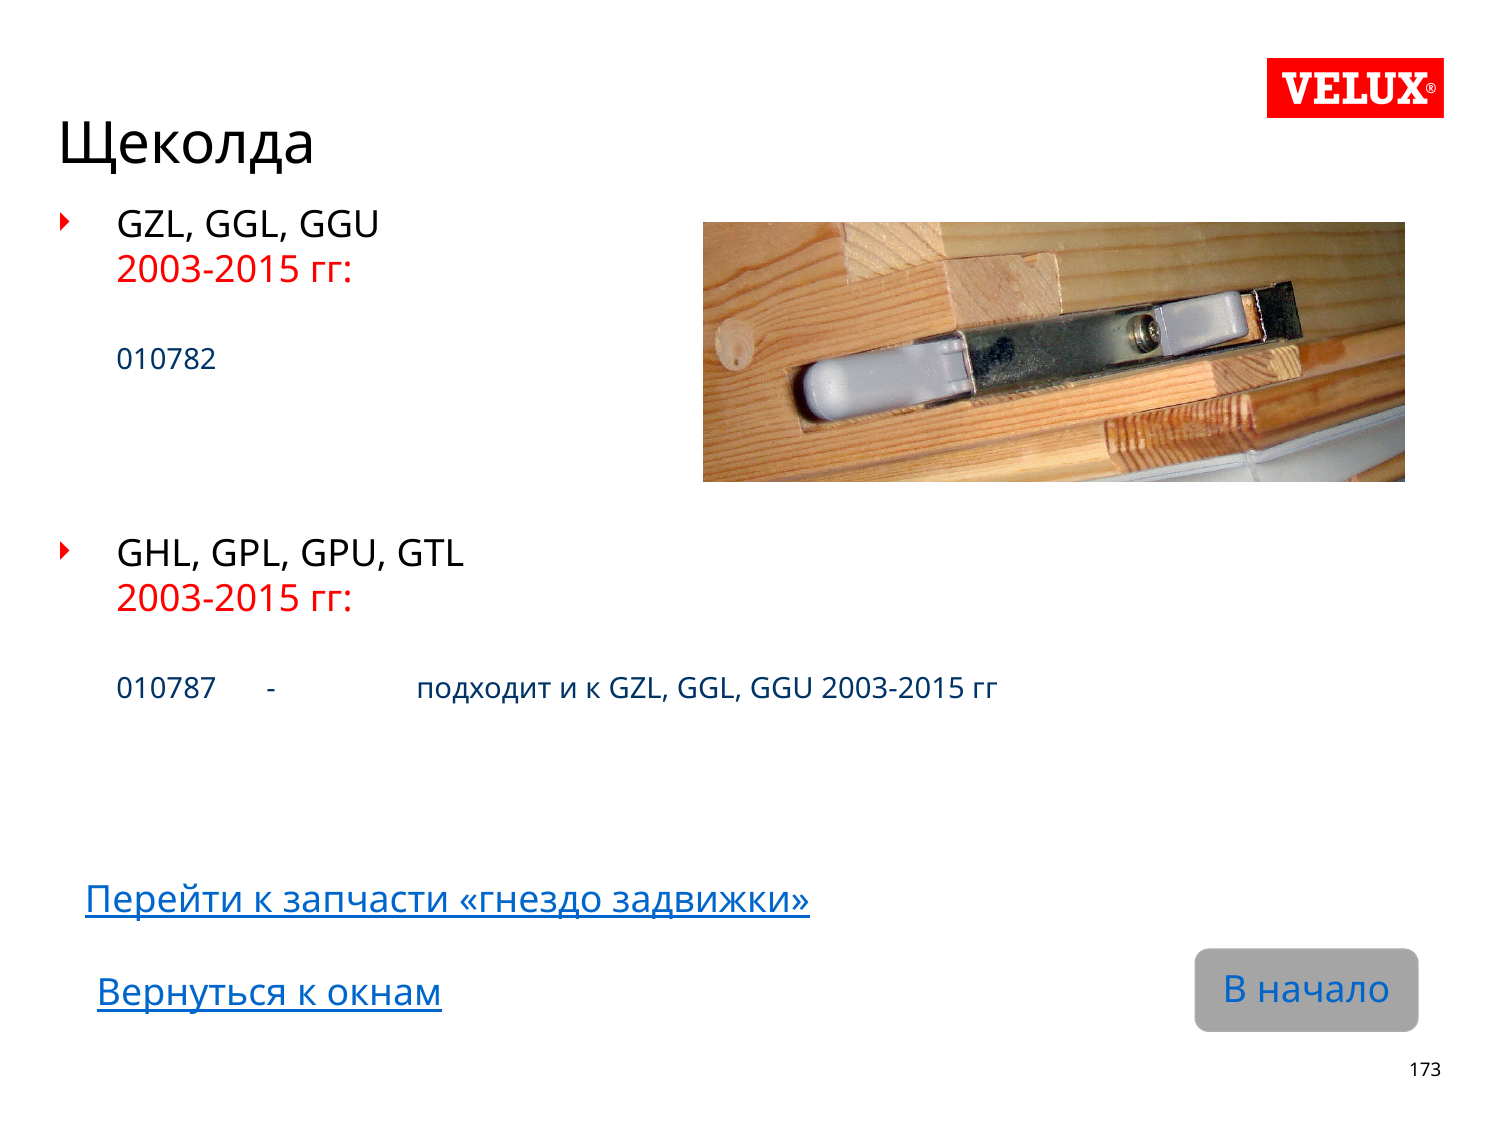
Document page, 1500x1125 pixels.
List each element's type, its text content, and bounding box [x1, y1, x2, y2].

text_box Вернуться к окнам [81, 960, 996, 1027]
picture [1267, 58, 1444, 118]
list GZL, GGL, GGU 2003-2015 гг: 010782 GHL, GPL, GPU, GTL 2003-2015 гг: 010787 - подходит и к GZL, GGL, GGU 2003-2015 гг [56, 199, 1442, 811]
text_box В начало [1195, 949, 1418, 1032]
title Щеколда [56, 27, 1211, 182]
slide_number 173 [1392, 1057, 1442, 1095]
picture [702, 222, 1406, 482]
text_box Перейти к запчасти «гнездо задвижки» [70, 867, 903, 933]
